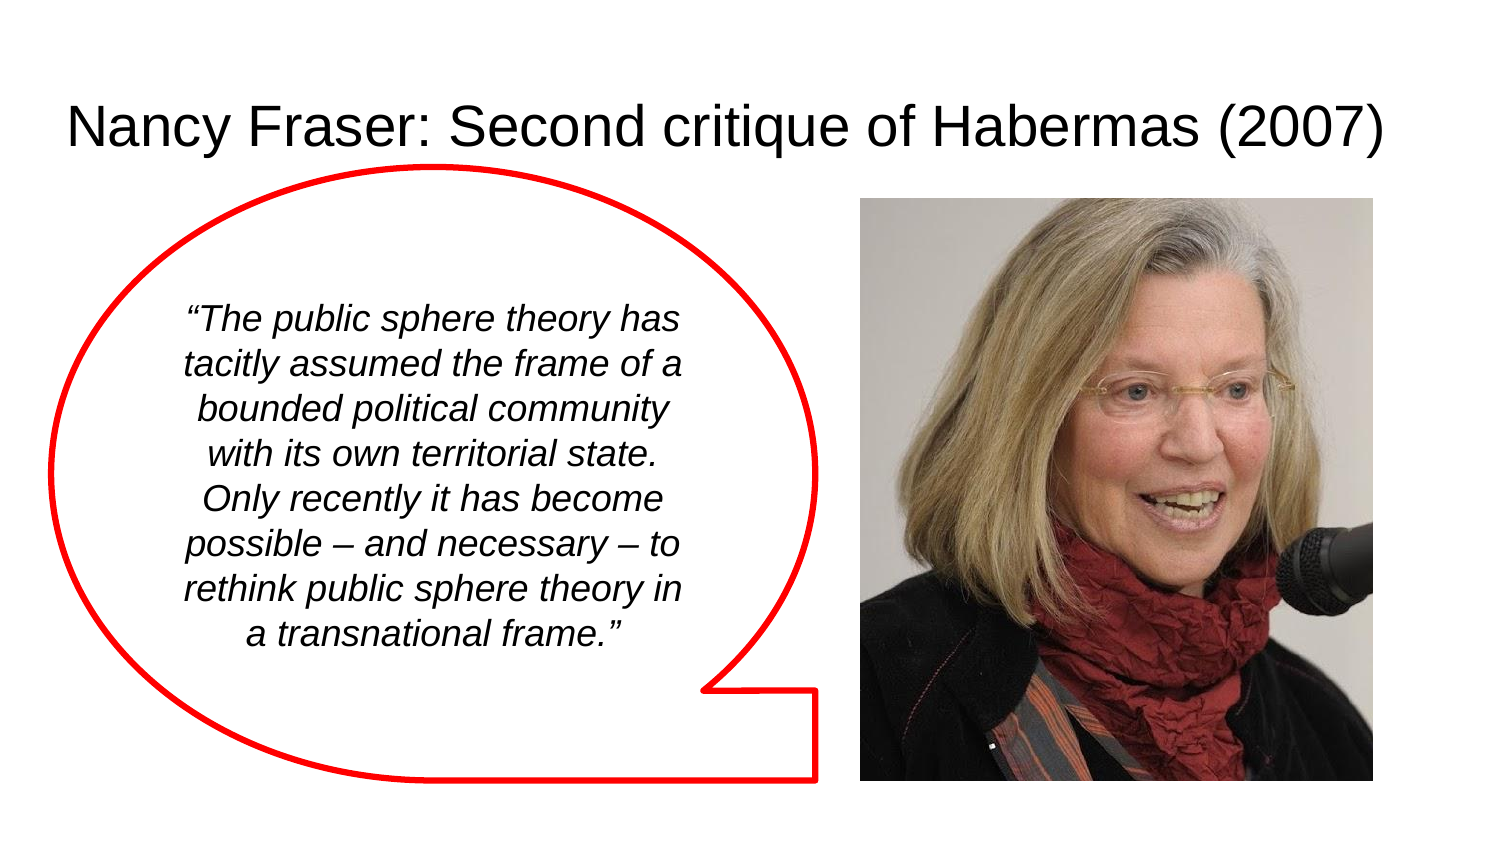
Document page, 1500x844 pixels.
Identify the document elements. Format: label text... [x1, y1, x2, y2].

picture [859, 198, 1374, 781]
title Nancy Fraser: Second critique of Habermas (2007) [51, 72, 1449, 167]
text_box “The public sphere theory has tacitly assumed the frame of a bounded political community with its own territorial state. Only recently it has become possible – and necessary – to rethink public sphere theory in a transnational frame.” [51, 166, 816, 781]
